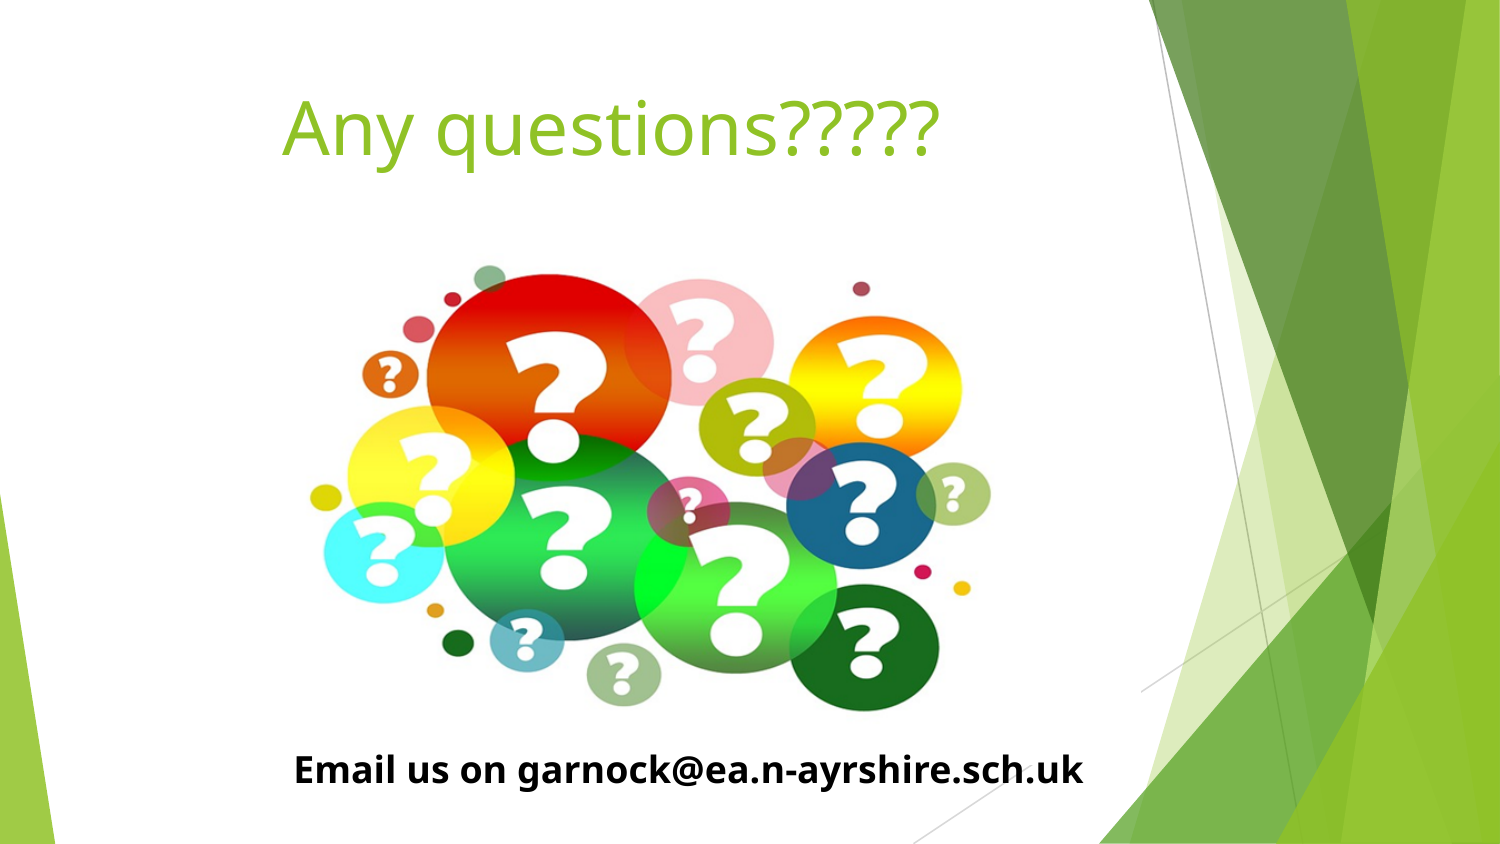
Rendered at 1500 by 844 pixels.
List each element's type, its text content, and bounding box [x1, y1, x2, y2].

text_box Email us on garnock@ea.n-ayrshire.sch.uk [131, 730, 1247, 808]
picture [160, 212, 1142, 765]
title Any questions????? [83, 75, 1141, 238]
